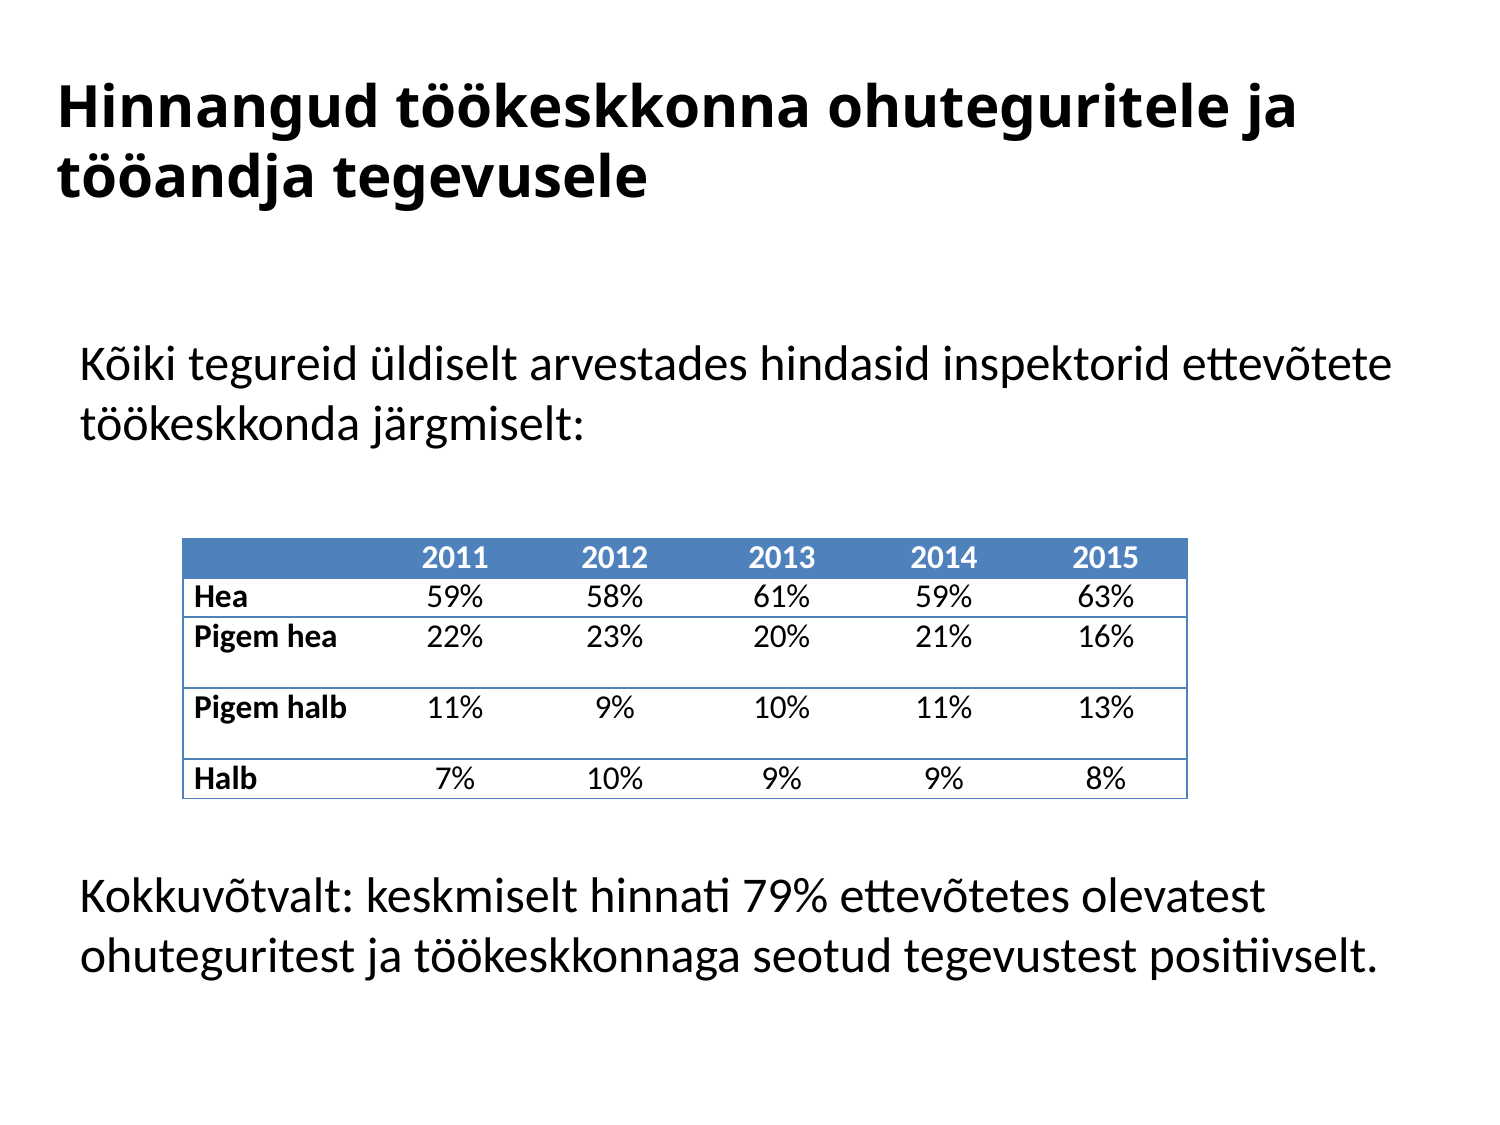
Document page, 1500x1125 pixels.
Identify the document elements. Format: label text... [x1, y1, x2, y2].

table_header 2014 [863, 540, 1025, 577]
table_cell 11% [381, 689, 529, 758]
table_header 2013 [701, 540, 863, 577]
table_cell 59% [863, 579, 1025, 616]
table_cell 20% [701, 618, 863, 687]
table_header 2011 [381, 540, 529, 577]
table_cell 11% [863, 689, 1025, 758]
table_header 2015 [1025, 540, 1186, 577]
table_cell 22% [381, 618, 529, 687]
table_cell Halb [184, 760, 381, 798]
table_cell 9% [863, 760, 1025, 798]
table_cell 10% [529, 760, 701, 798]
table_cell 63% [1025, 579, 1186, 616]
table_cell 9% [701, 760, 863, 798]
table_cell 13% [1025, 689, 1186, 758]
table_cell 7% [381, 760, 529, 798]
table_header 2012 [529, 540, 701, 577]
table_cell 61% [701, 579, 863, 616]
table_cell 8% [1025, 760, 1186, 798]
title Hinnangud töökeskkonna ohuteguritele ja tööandja tegevusele [41, 45, 1425, 233]
table_header [184, 540, 381, 577]
table_cell 10% [701, 689, 863, 758]
table_cell 21% [863, 618, 1025, 687]
table_cell 58% [529, 579, 701, 616]
table_cell 9% [529, 689, 701, 758]
table_cell Hea [184, 579, 381, 616]
table_cell 59% [381, 579, 529, 616]
table_cell 23% [529, 618, 701, 687]
list Kõiki tegureid üldiselt arvestades hindasid inspektorid ettevõtete töökeskkonda järgmiselt: Kokkuvõtvalt: keskmiselt hinnati 79% ettevõtetes olevatest ohuteguritest ja töökeskkonnaga seotud tegevustest positiivselt. [64, 262, 1425, 1024]
table_cell Pigem hea [184, 618, 381, 687]
table_cell Pigem halb [184, 689, 381, 758]
table_cell 16% [1025, 618, 1186, 687]
